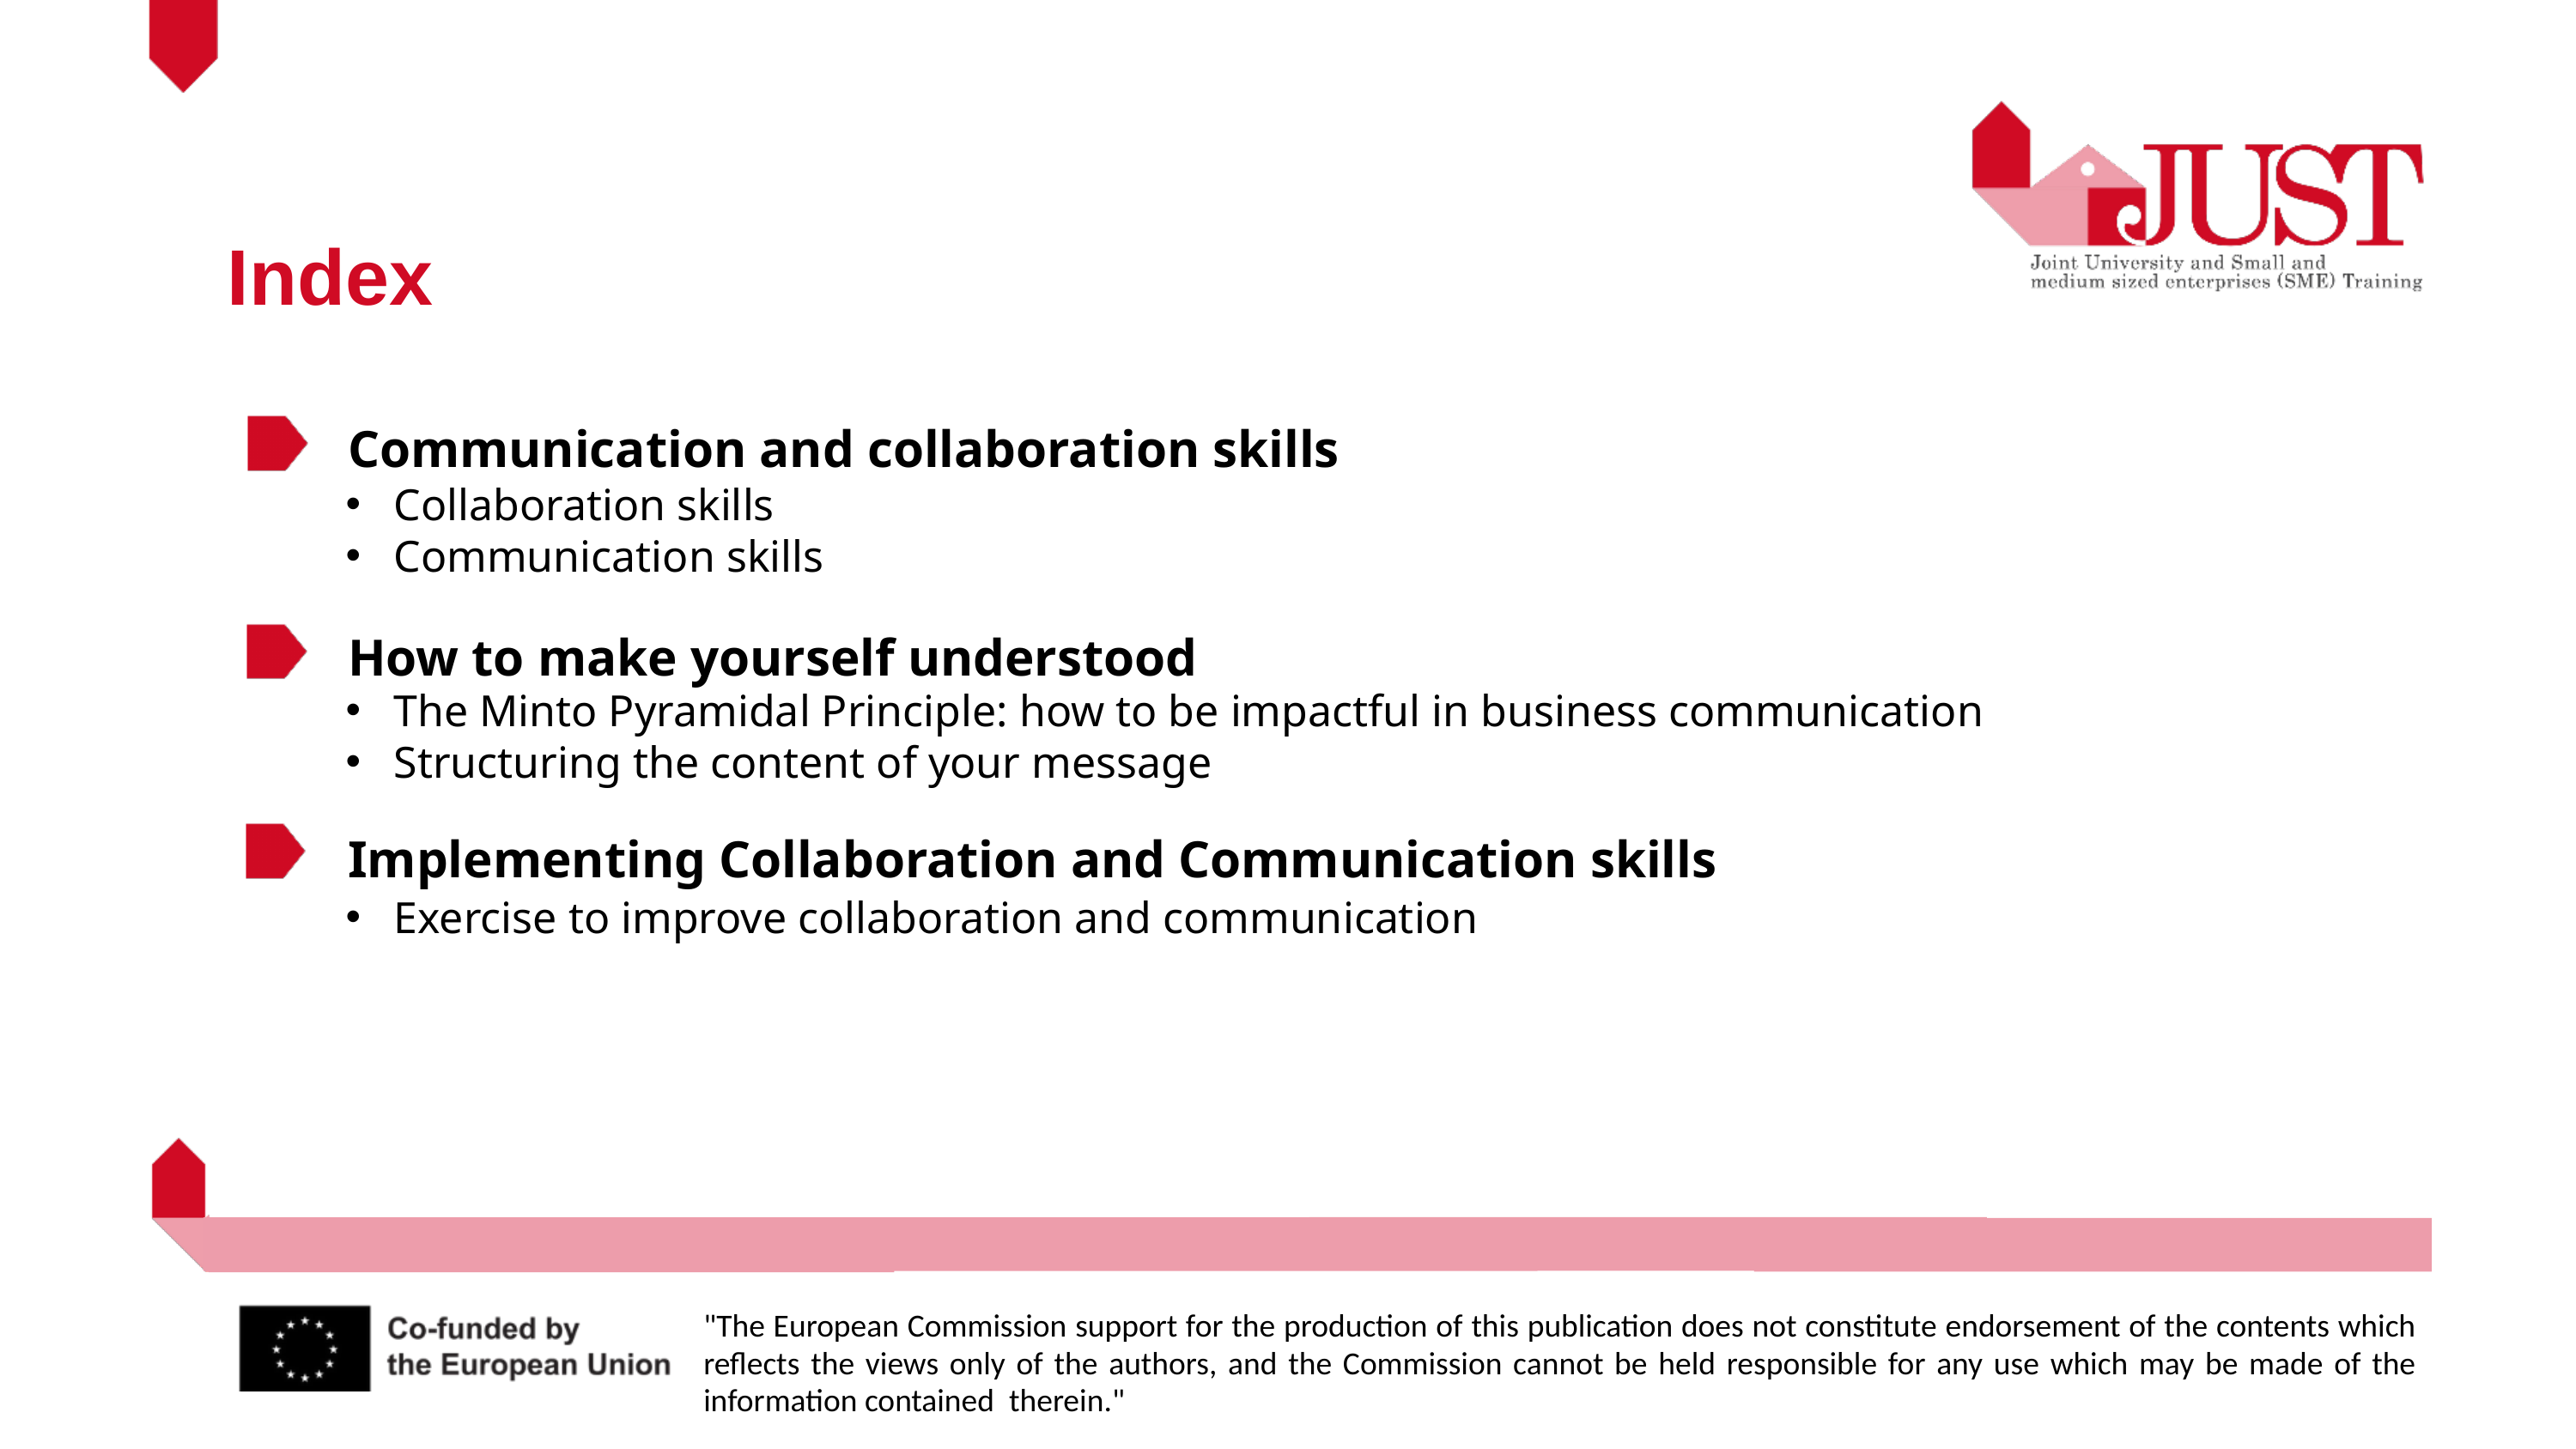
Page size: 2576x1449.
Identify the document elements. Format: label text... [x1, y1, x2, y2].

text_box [332, 619, 2321, 795]
picture [233, 1300, 702, 1391]
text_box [332, 820, 1990, 949]
picture [1965, 96, 2432, 302]
picture [244, 816, 311, 882]
picture [144, 0, 228, 100]
picture [246, 409, 313, 474]
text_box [332, 410, 1990, 589]
text_box Index [214, 220, 601, 328]
picture [144, 1133, 210, 1287]
picture [245, 617, 312, 682]
